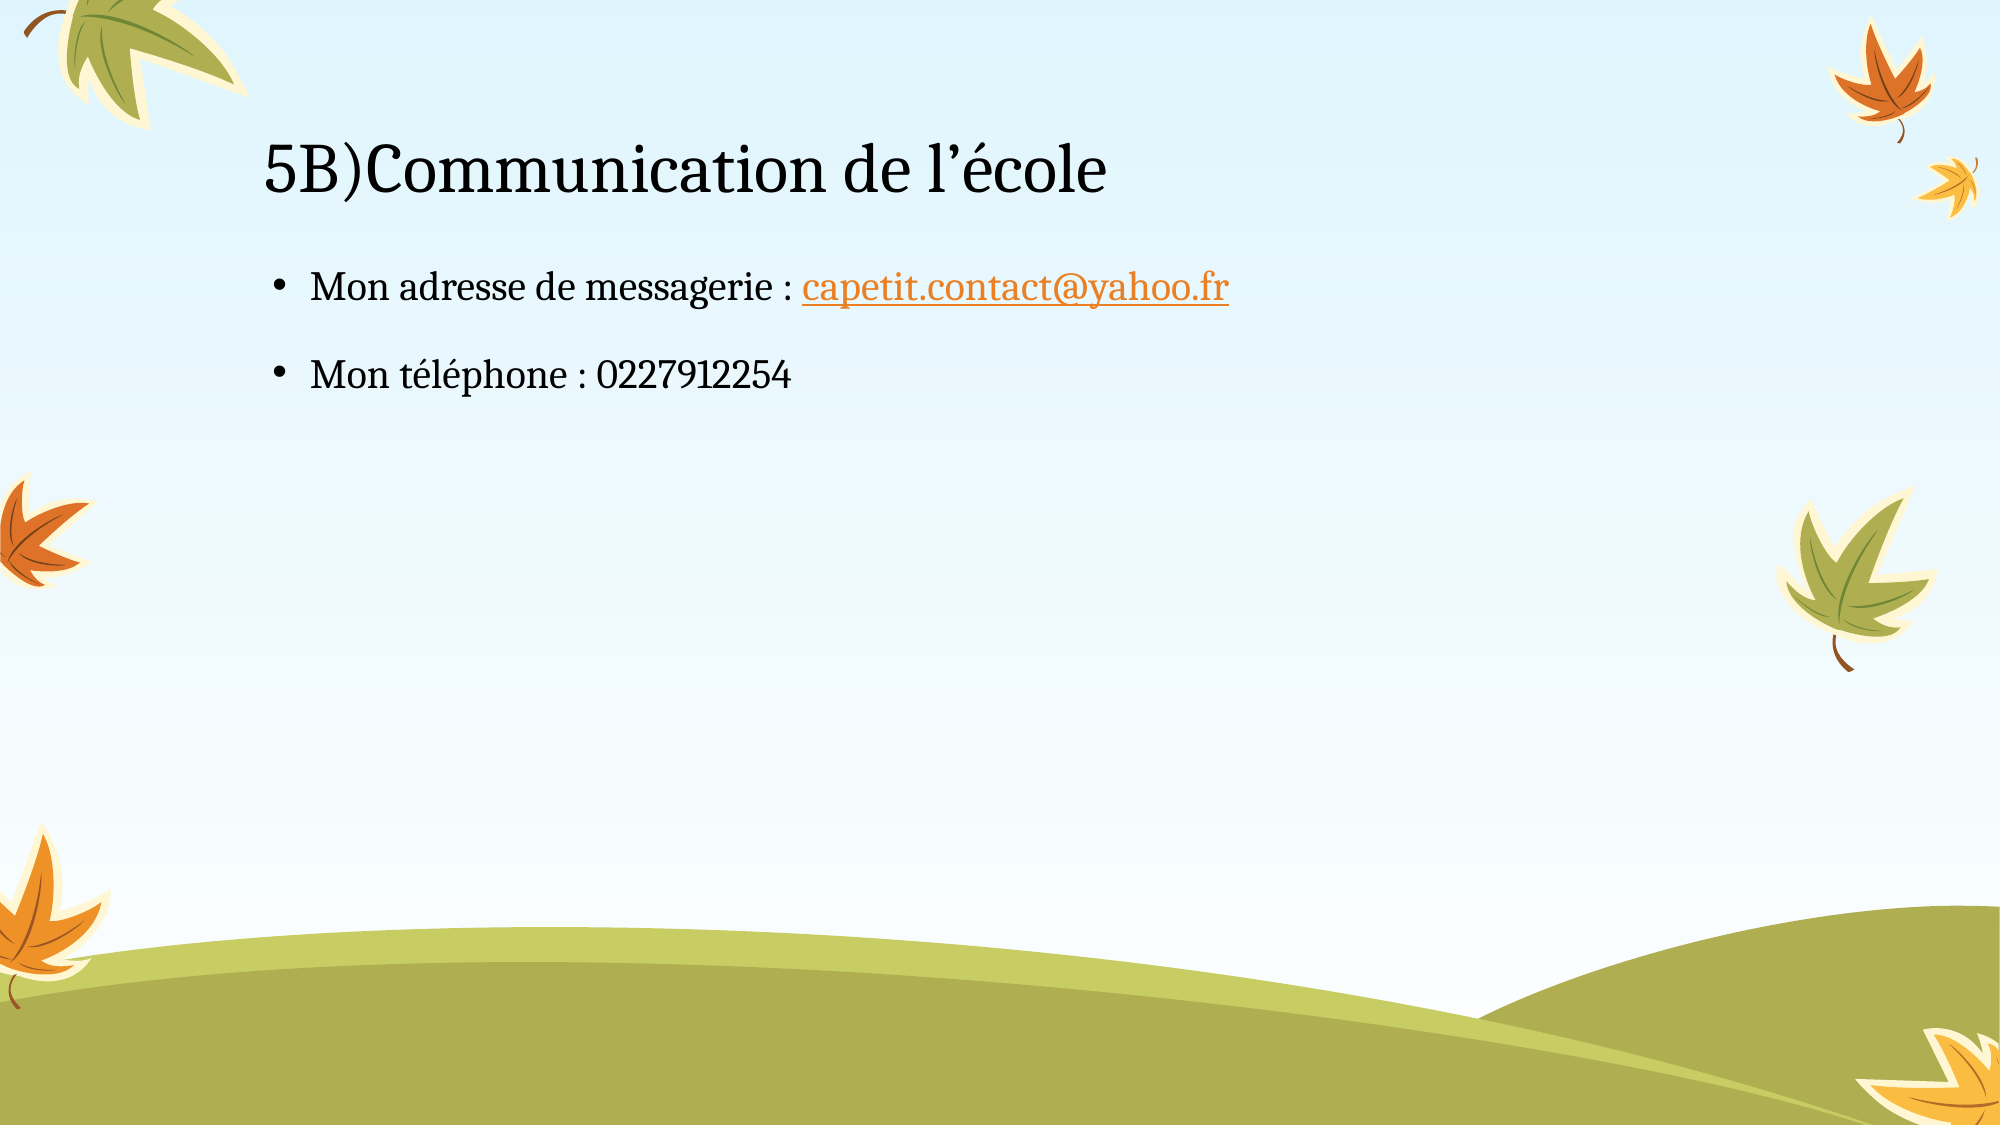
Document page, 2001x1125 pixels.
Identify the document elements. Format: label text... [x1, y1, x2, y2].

title 5B)Communication de l’école [249, 12, 1749, 216]
list Mon adresse de messagerie : capetit.contact@yahoo.fr Mon téléphone : 0227912254 [249, 251, 1750, 919]
